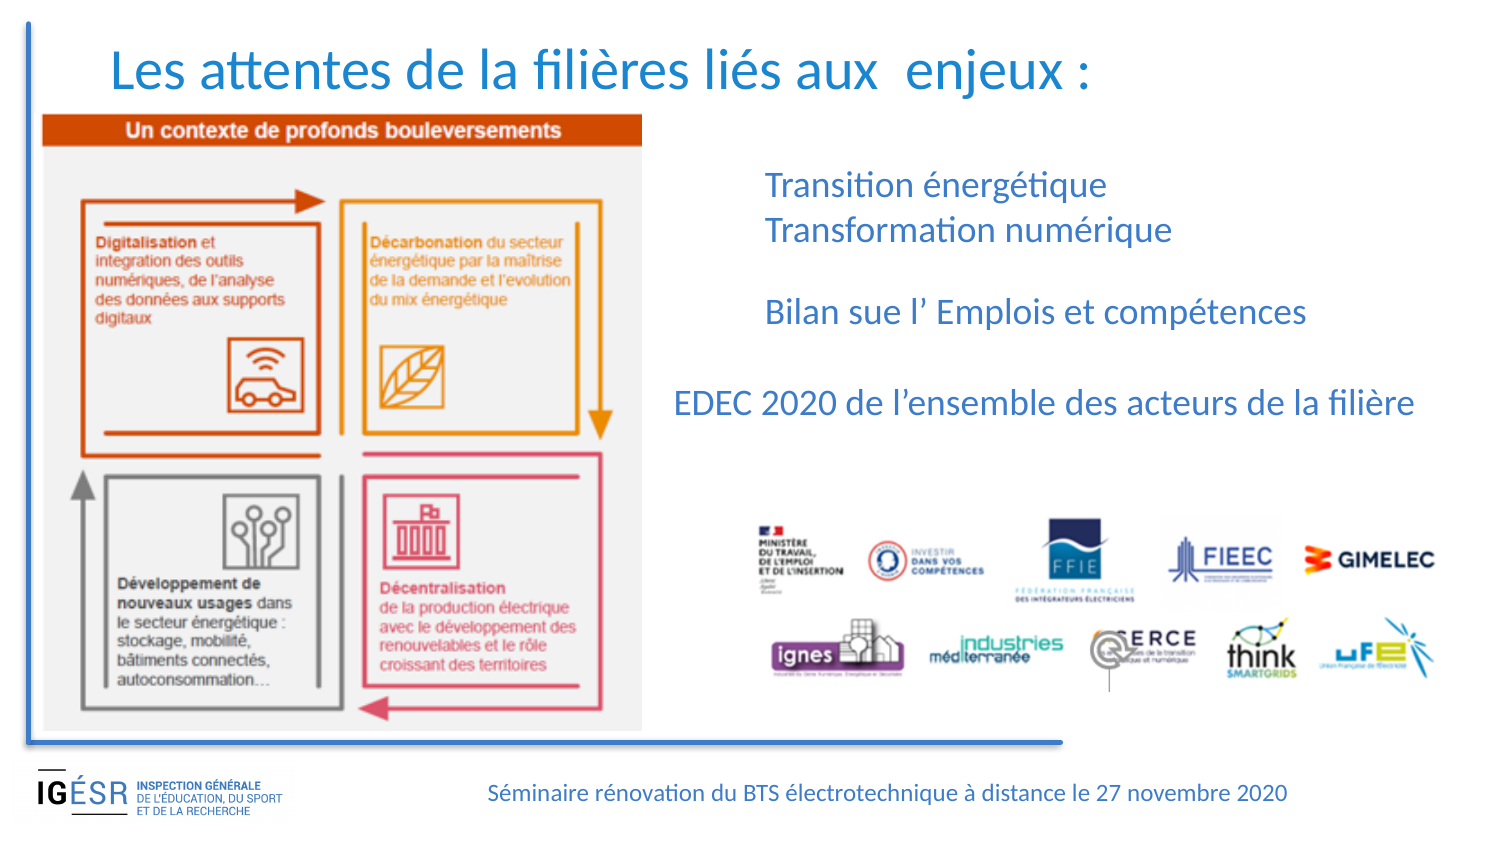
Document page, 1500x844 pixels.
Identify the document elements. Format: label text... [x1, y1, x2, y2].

text_box EDEC 2020 de l’ensemble des acteurs de la filière [658, 370, 1479, 431]
picture [734, 514, 1453, 692]
text_box Bilan sue l’ Emplois et compétences [750, 279, 1415, 340]
text_box Transition énergétique Transformation numérique [749, 152, 1232, 257]
text_box Les attentes de la filières liés aux enjeux : [95, 23, 1122, 109]
picture [34, 113, 642, 732]
picture [12, 760, 296, 822]
